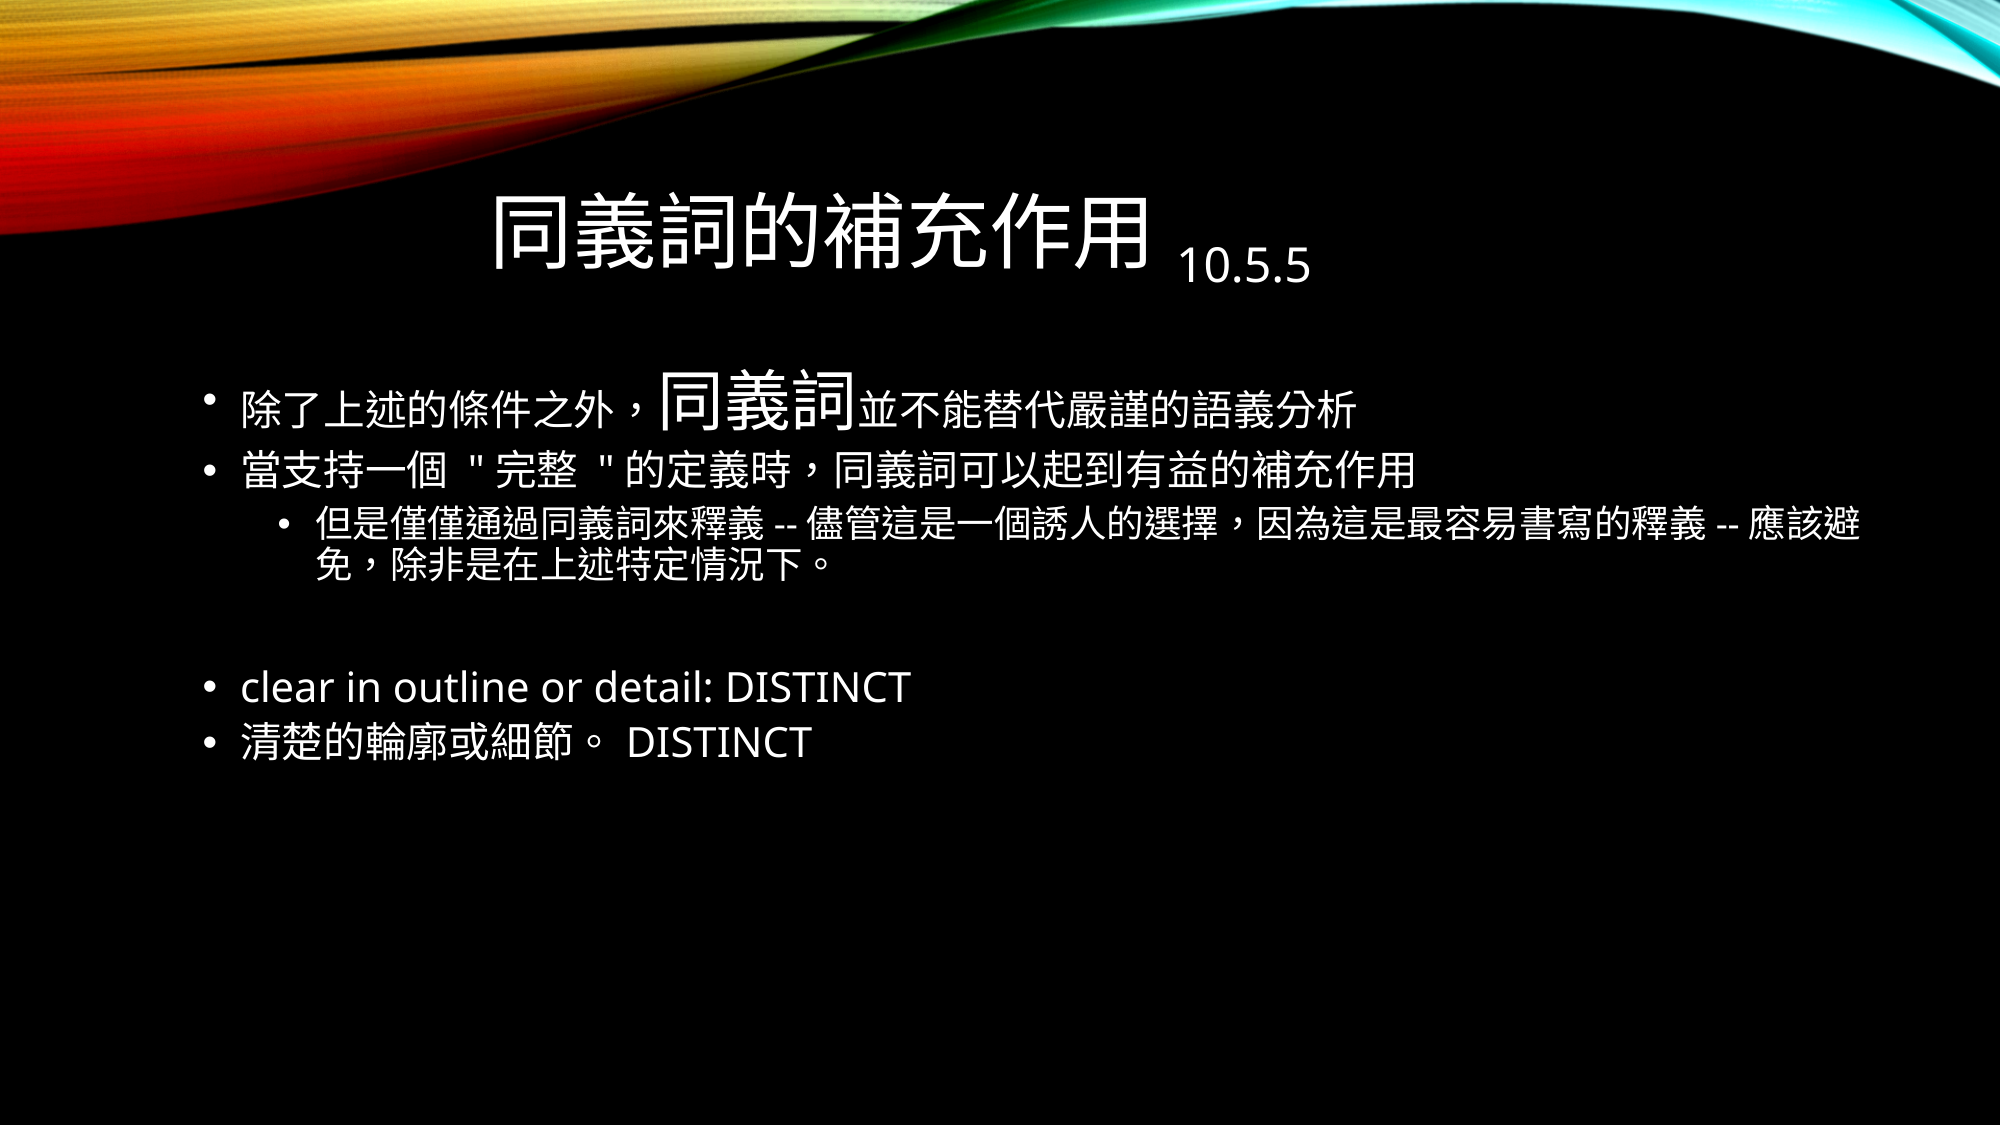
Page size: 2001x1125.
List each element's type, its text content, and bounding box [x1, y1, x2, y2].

picture [0, 0, 2000, 237]
title 同義詞的補充作用10.5.5 [474, 125, 1888, 338]
list 除了上述的條件之外，同義詞並不能替代嚴謹的語義分析 當支持一個 "完整 "的定義時，同義詞可以起到有益的補充作用 但是僅僅通過同義詞來釋義--儘管這是一個誘人的選擇，因為這是最容易書寫的釋義--應該避免，除非是在上述特定情況下。 clear in outline or detail: DISTINCT 清楚的輪廓或細節。DISTINCT [112, 360, 1888, 1021]
